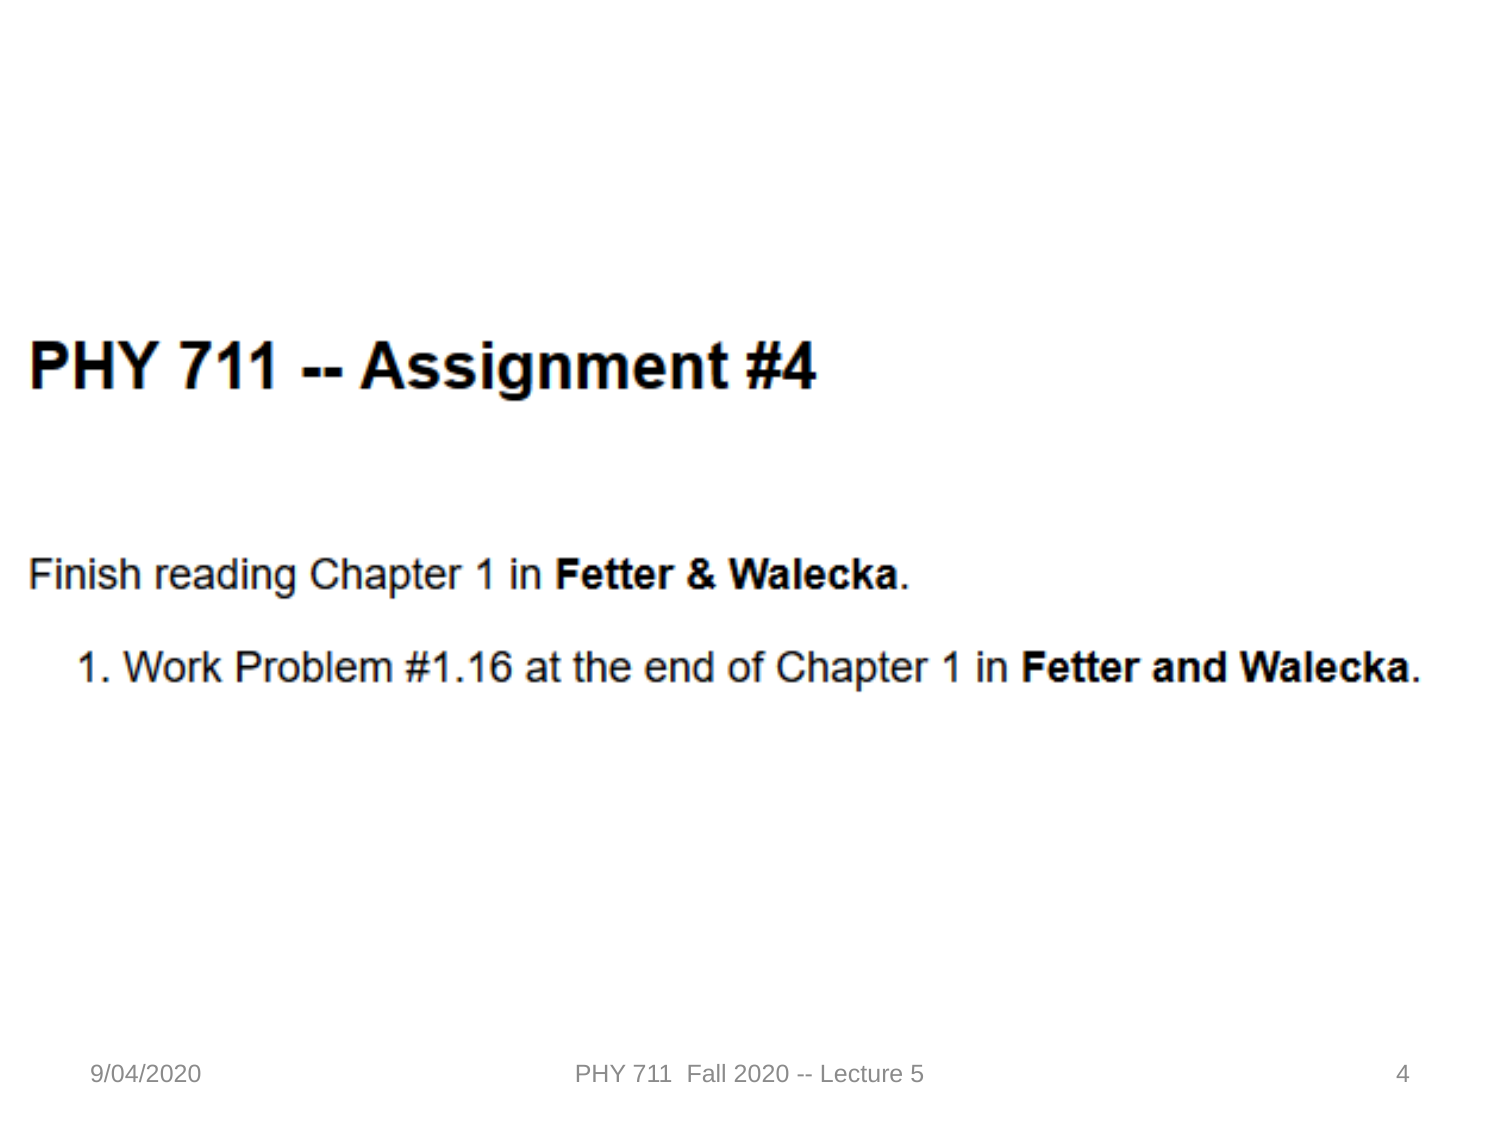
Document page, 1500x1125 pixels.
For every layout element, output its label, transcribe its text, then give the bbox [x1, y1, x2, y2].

slide_number 4 [1074, 1042, 1425, 1103]
footer PHY 711 Fall 2020 -- Lecture 5 [512, 1042, 988, 1103]
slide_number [75, 1042, 425, 1103]
picture [19, 287, 1500, 697]
